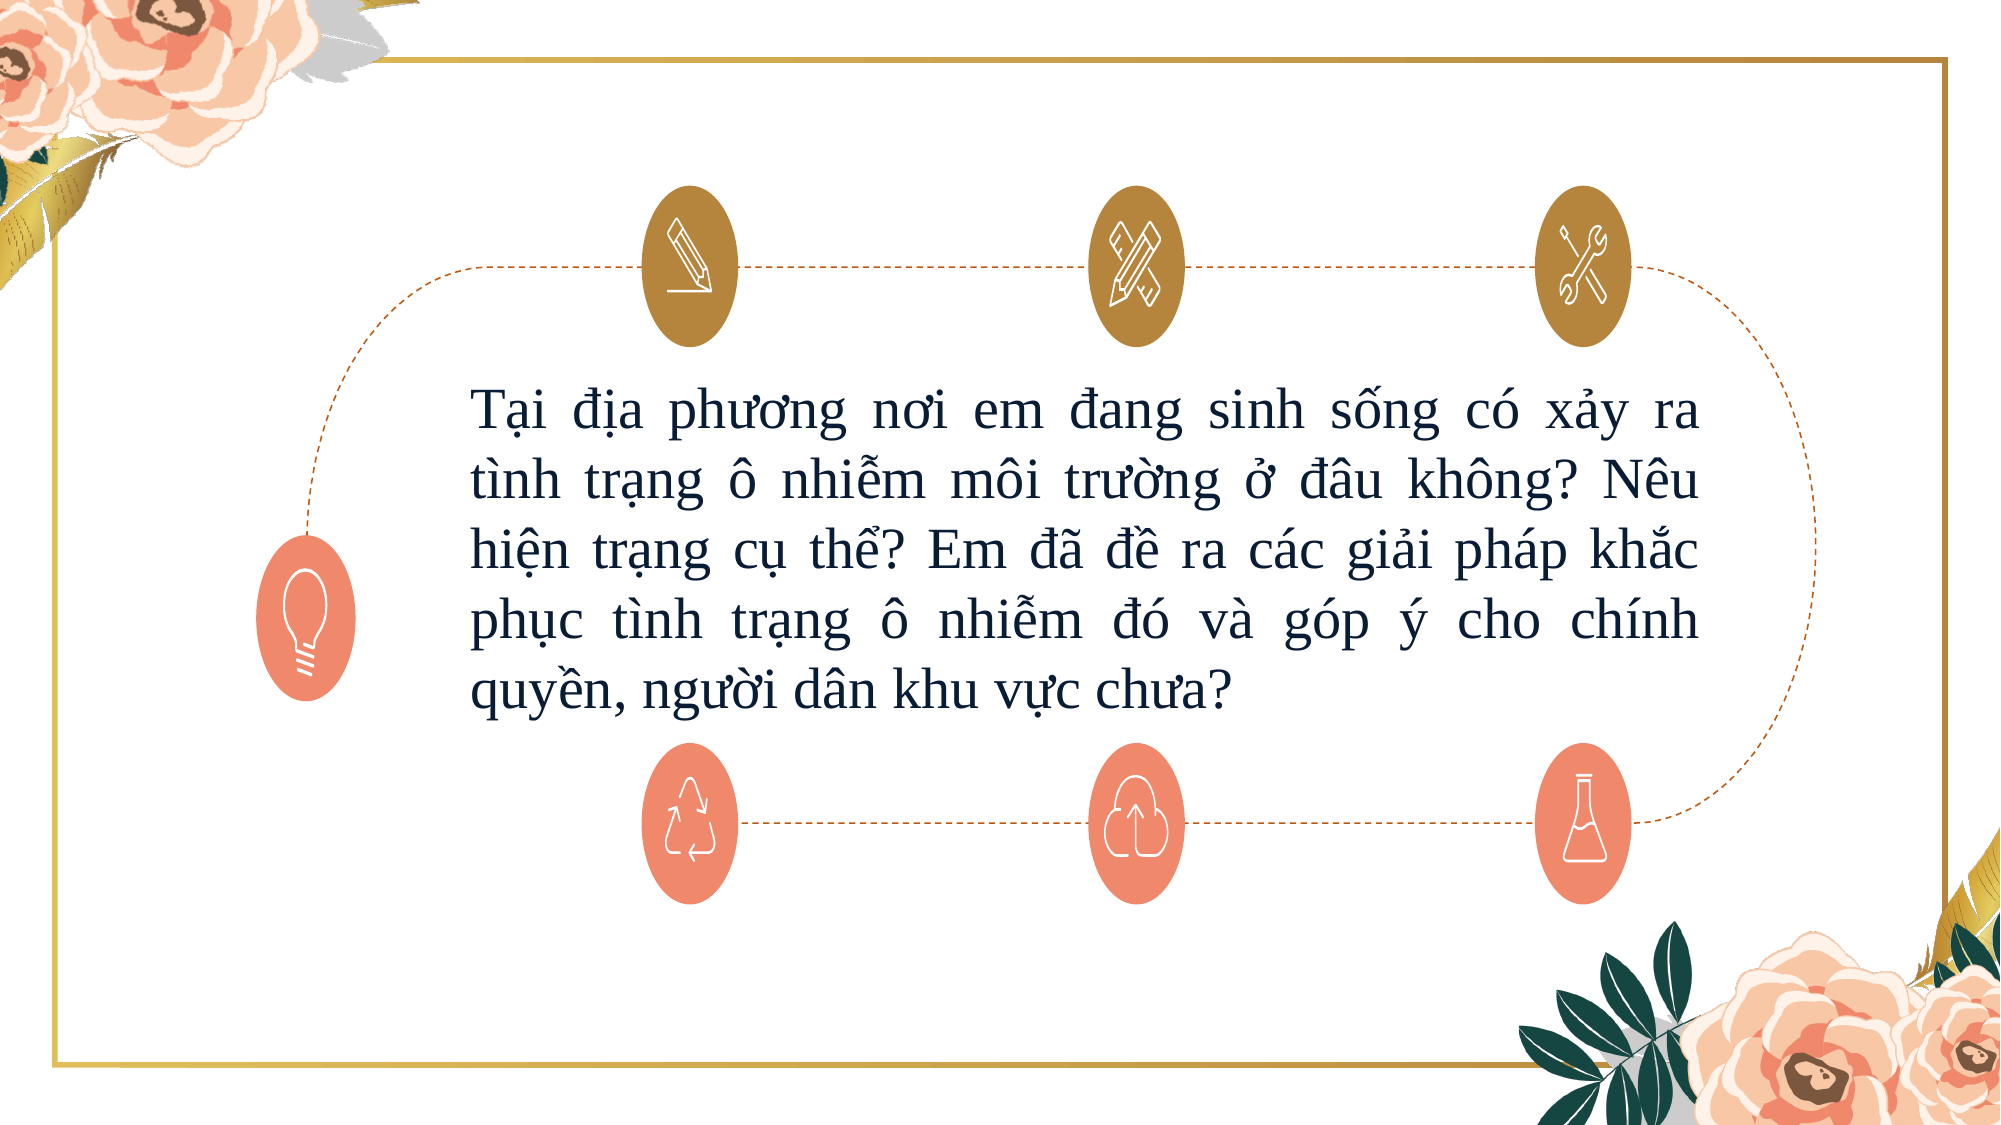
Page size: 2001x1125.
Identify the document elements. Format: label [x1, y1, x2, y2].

picture [1518, 769, 2000, 1125]
picture [0, 0, 538, 324]
text_box [256, 185, 1816, 905]
